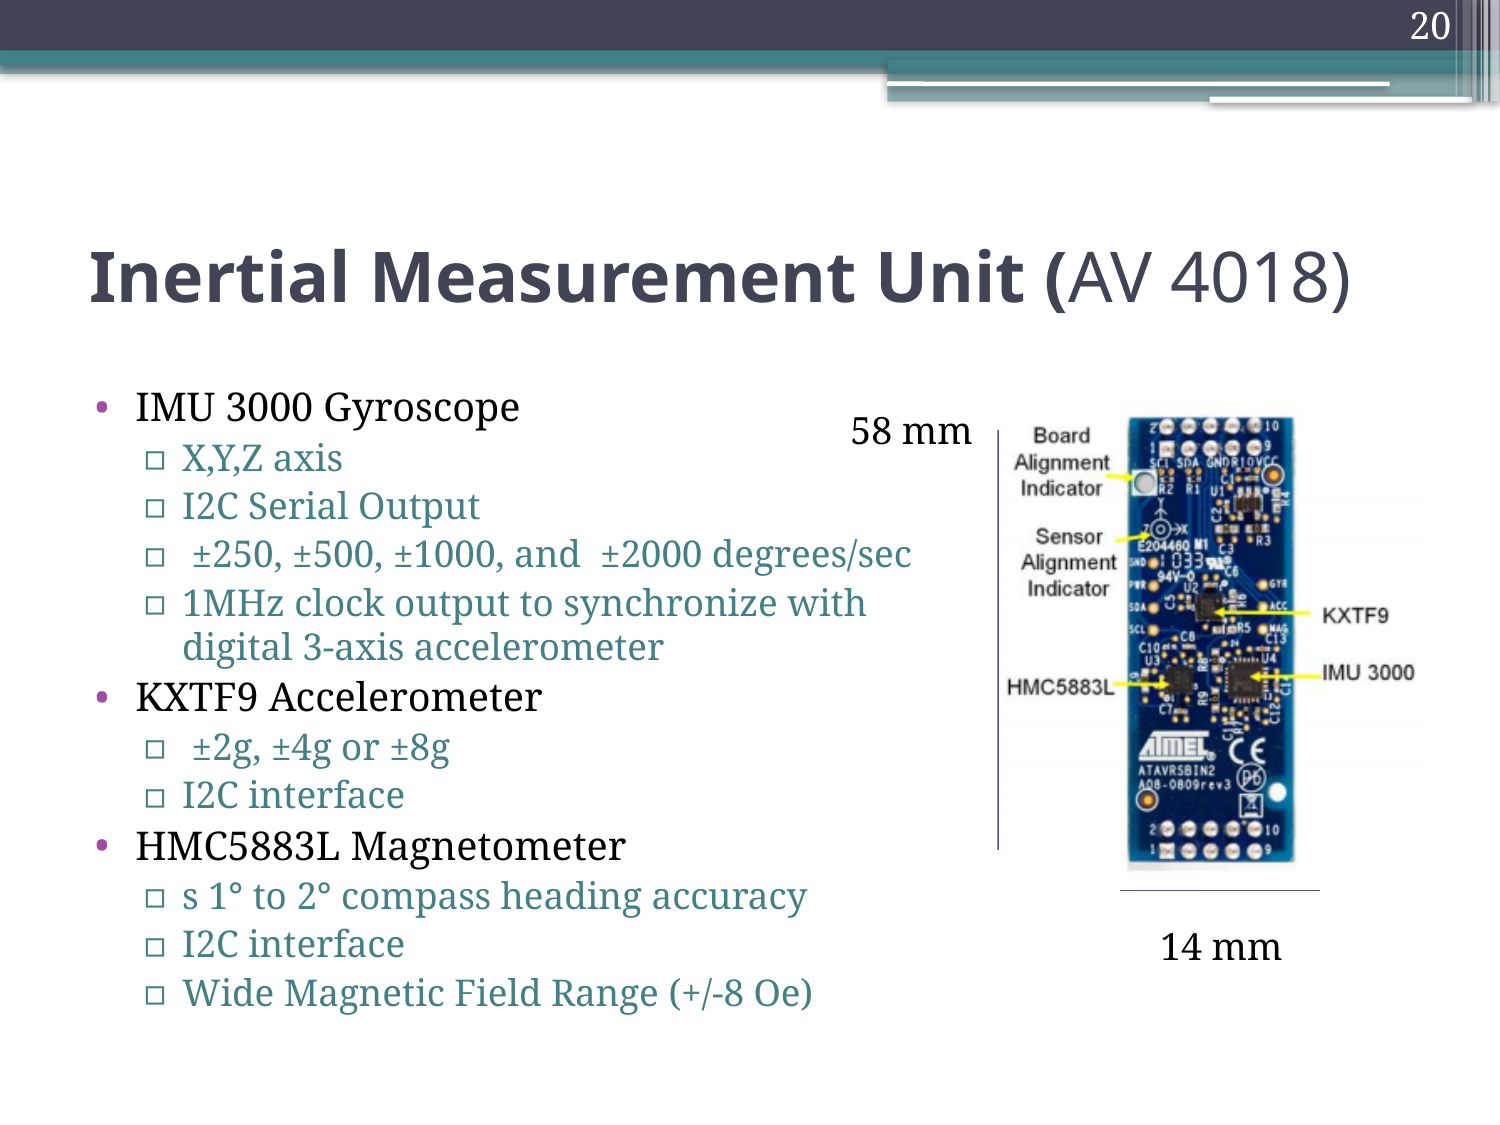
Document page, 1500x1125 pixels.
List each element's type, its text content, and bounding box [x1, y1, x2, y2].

slide_number 20 [1341, 0, 1466, 61]
list IMU 3000 Gyroscope X,Y,Z axis I2C Serial Output ±250, ±500, ±1000, and ±2000 degrees/sec 1MHz clock output to synchronize with digital 3-axis accelerometer KXTF9 Accelerometer ±2g, ±4g or ±8g I2C interface HMC5883L Magnetometer s 1° to 2° compass heading accuracy I2C interface Wide Magnetic Field Range (+/-8 Oe) [62, 375, 938, 1025]
text_box 58 mm [835, 399, 997, 460]
title Inertial Measurement Unit (AV 4018) [75, 187, 1425, 363]
text_box 14 mm [1145, 915, 1321, 976]
picture [999, 399, 1441, 891]
